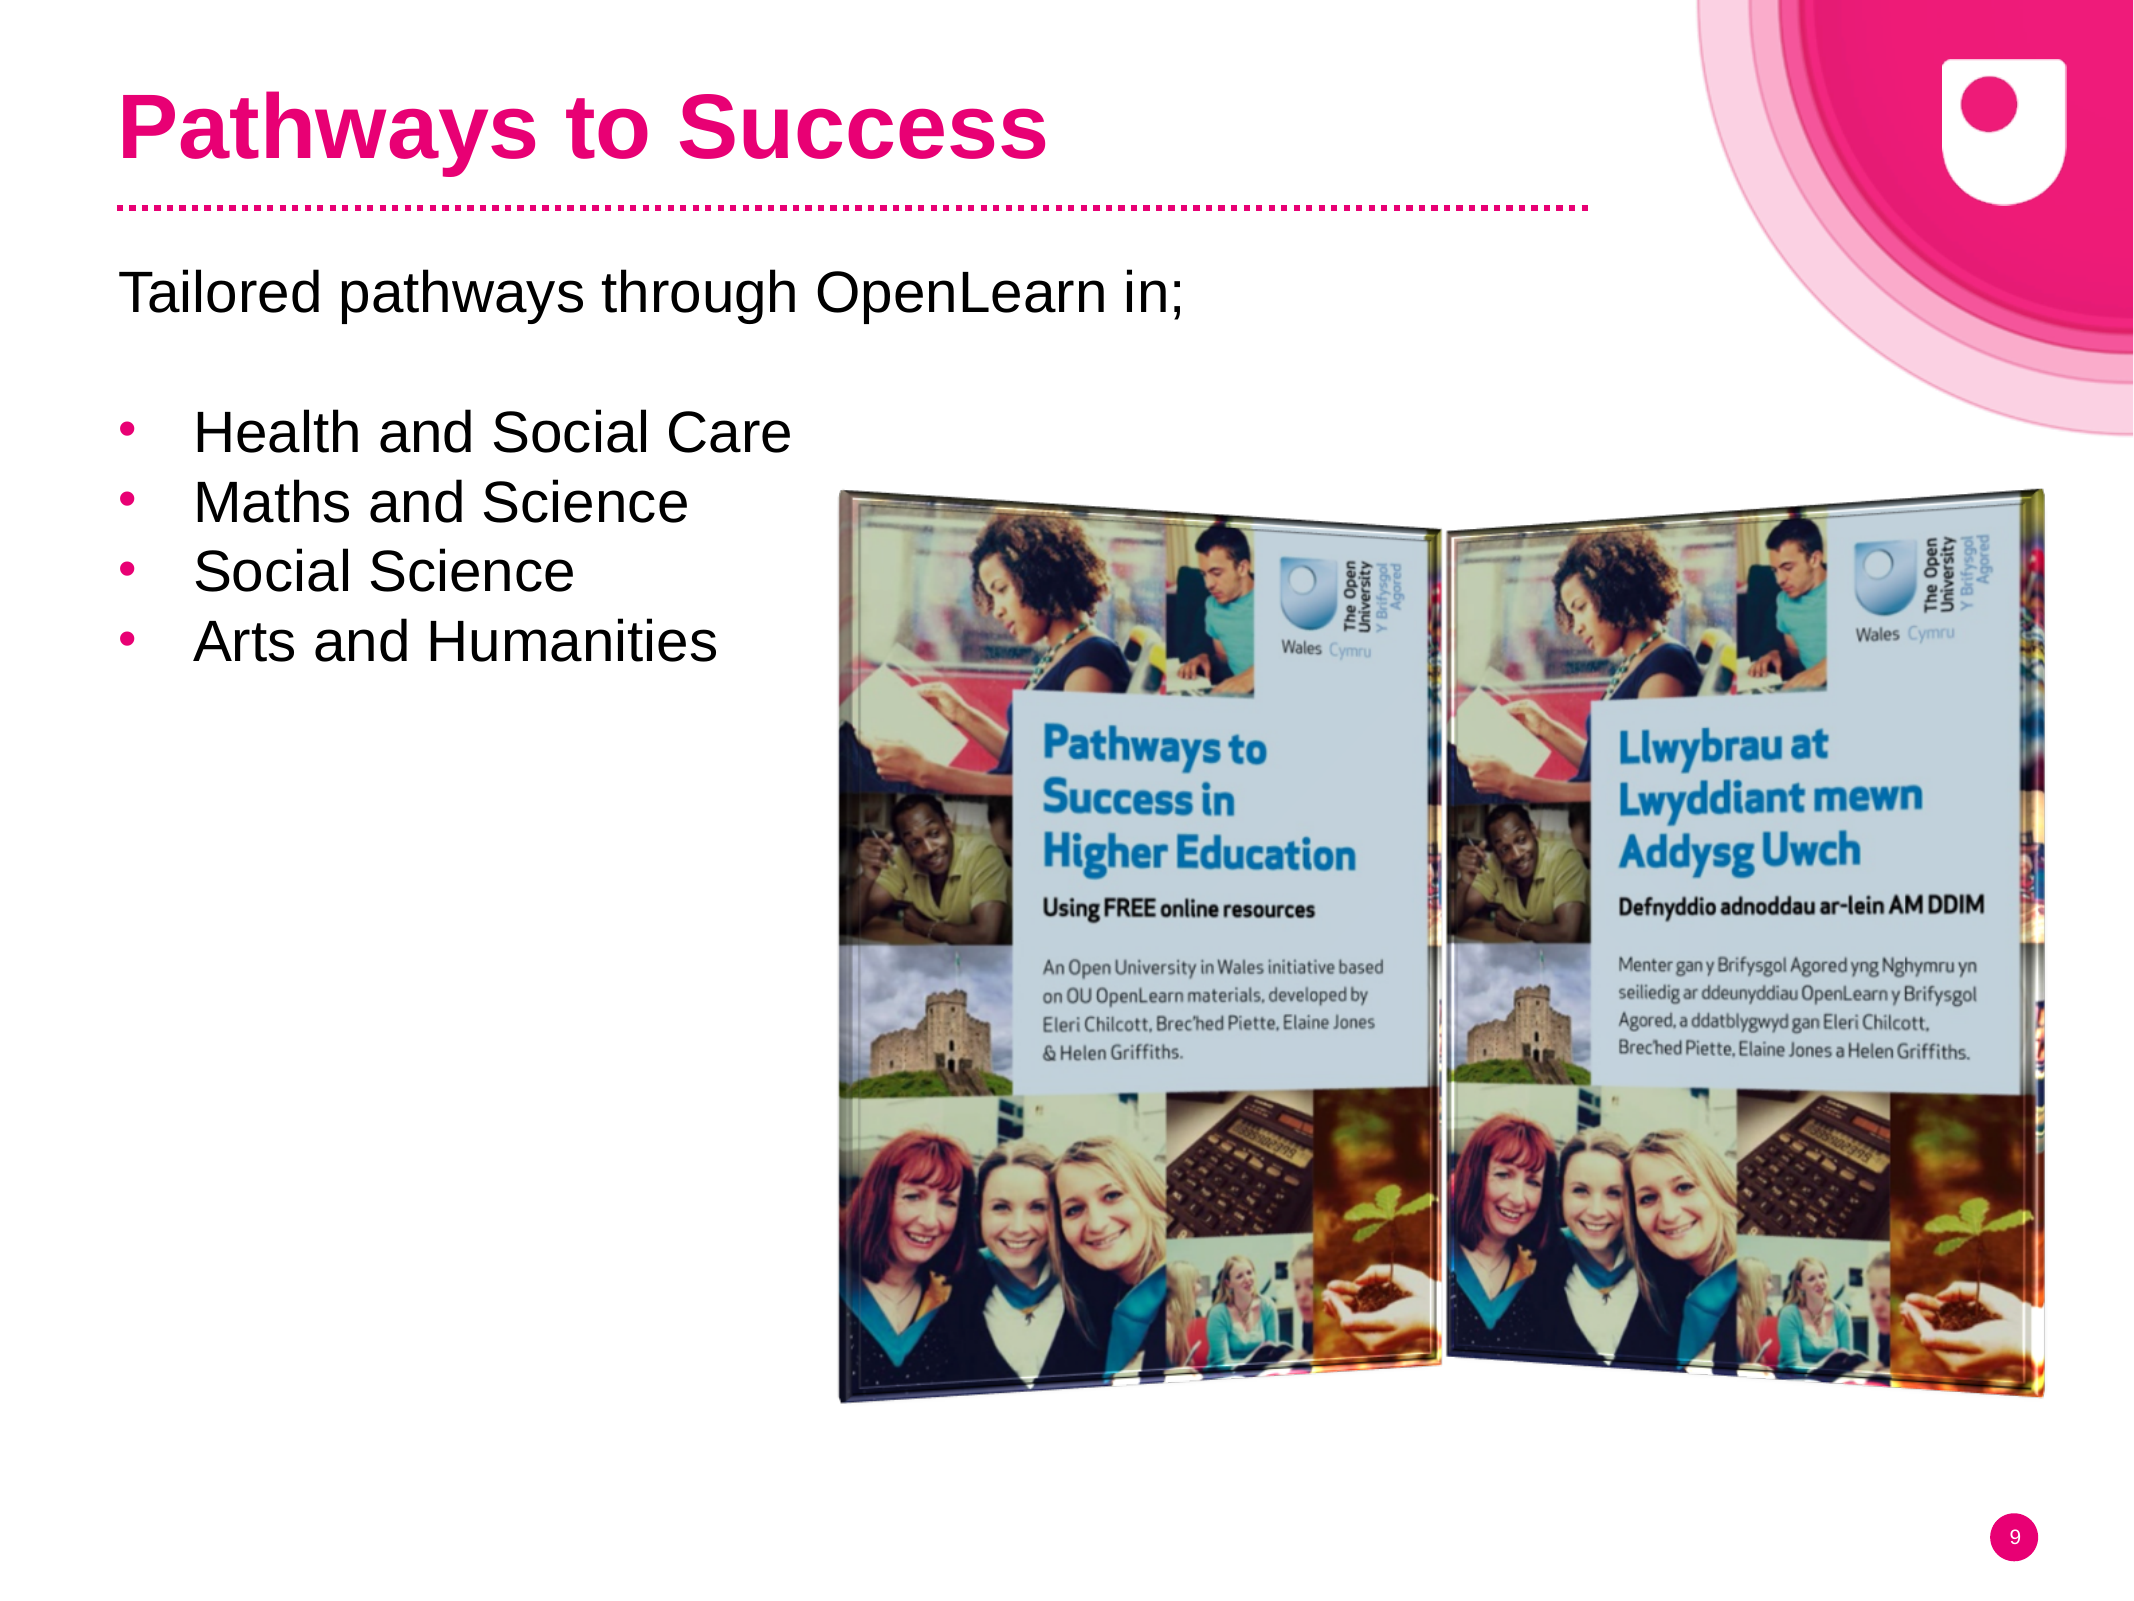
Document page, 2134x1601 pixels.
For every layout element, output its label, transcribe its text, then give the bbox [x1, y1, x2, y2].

picture [830, 0, 2134, 1412]
title Pathways to Success [117, 68, 1678, 204]
slide_number 9 [1974, 1493, 2057, 1579]
subtitle Tailored pathways through OpenLearn in; Health and Social Care Maths and Science Social Science Arts and Humanities [118, 253, 1678, 1182]
